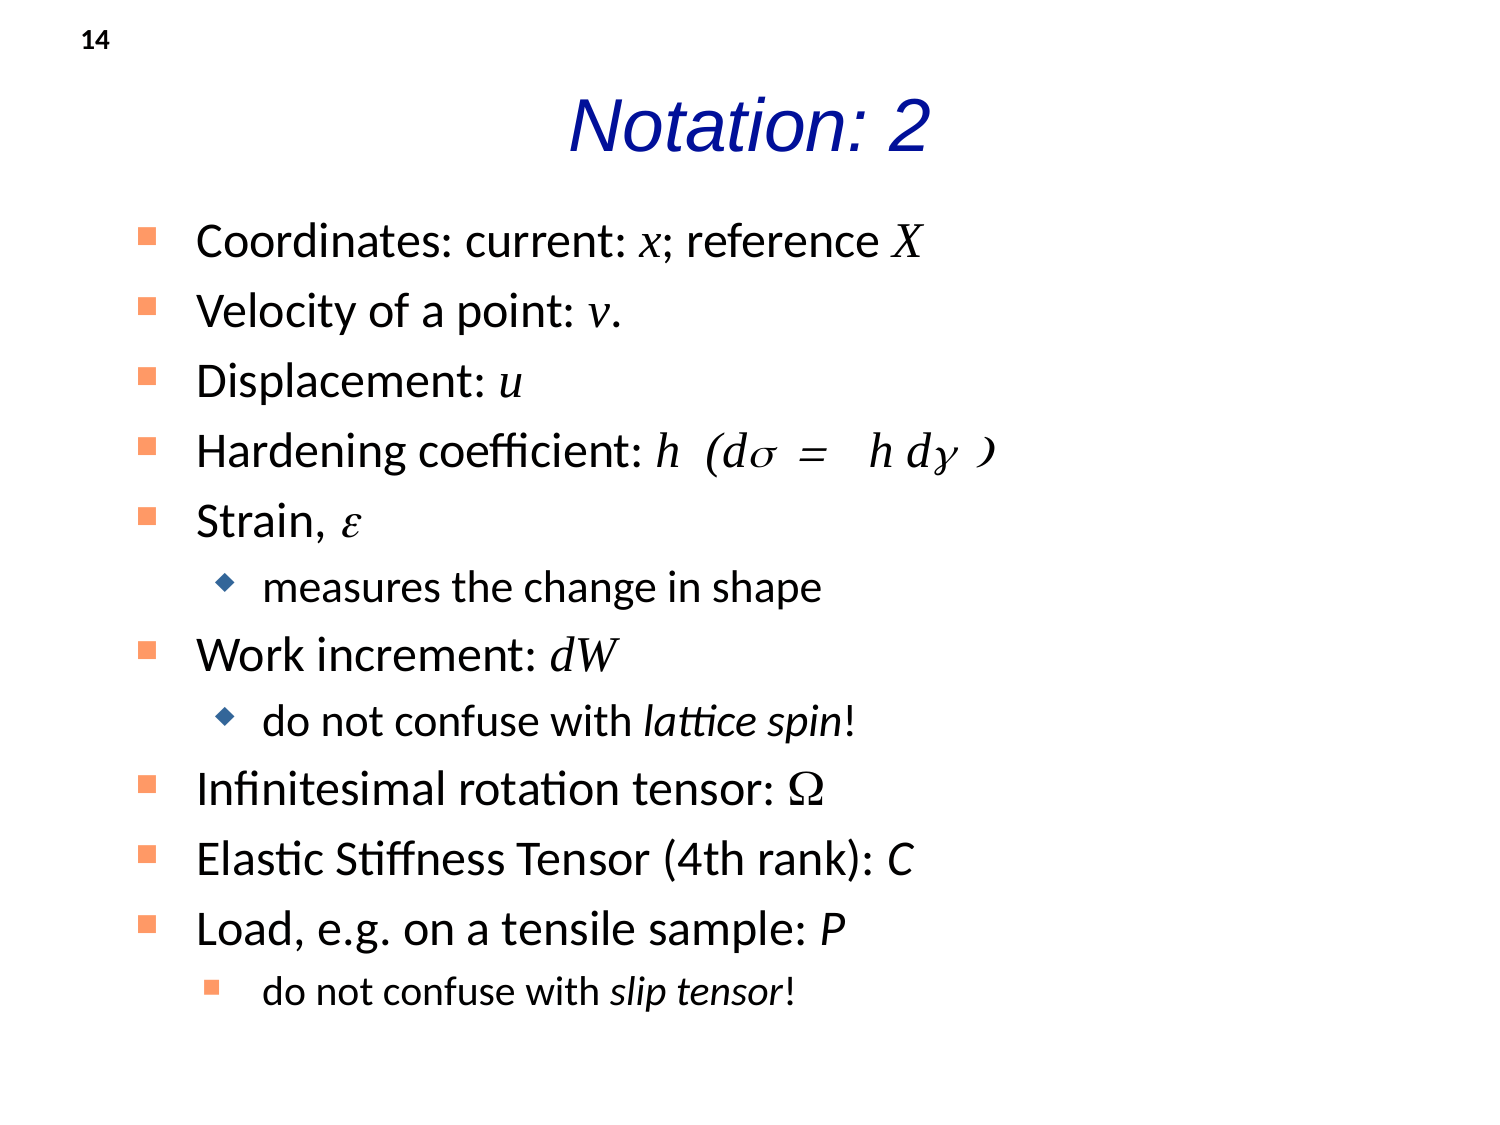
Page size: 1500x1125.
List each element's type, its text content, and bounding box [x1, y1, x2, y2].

slide_number 14 [4, 12, 126, 76]
title Notation: 2 [249, 0, 1251, 199]
list Coordinates: current: x; reference X Velocity of a point: v. Displacement: u Hardening coefficient: h (ds h dg Strain, e measures the change in shape Work increment: dW do not confuse with lattice spin! Infinitesimal rotation tensor: W Elastic Stiffness Tensor (4th rank): C Load, e.g. on a tensile sample: P do not confuse with slip tensor! [124, 199, 1363, 1063]
